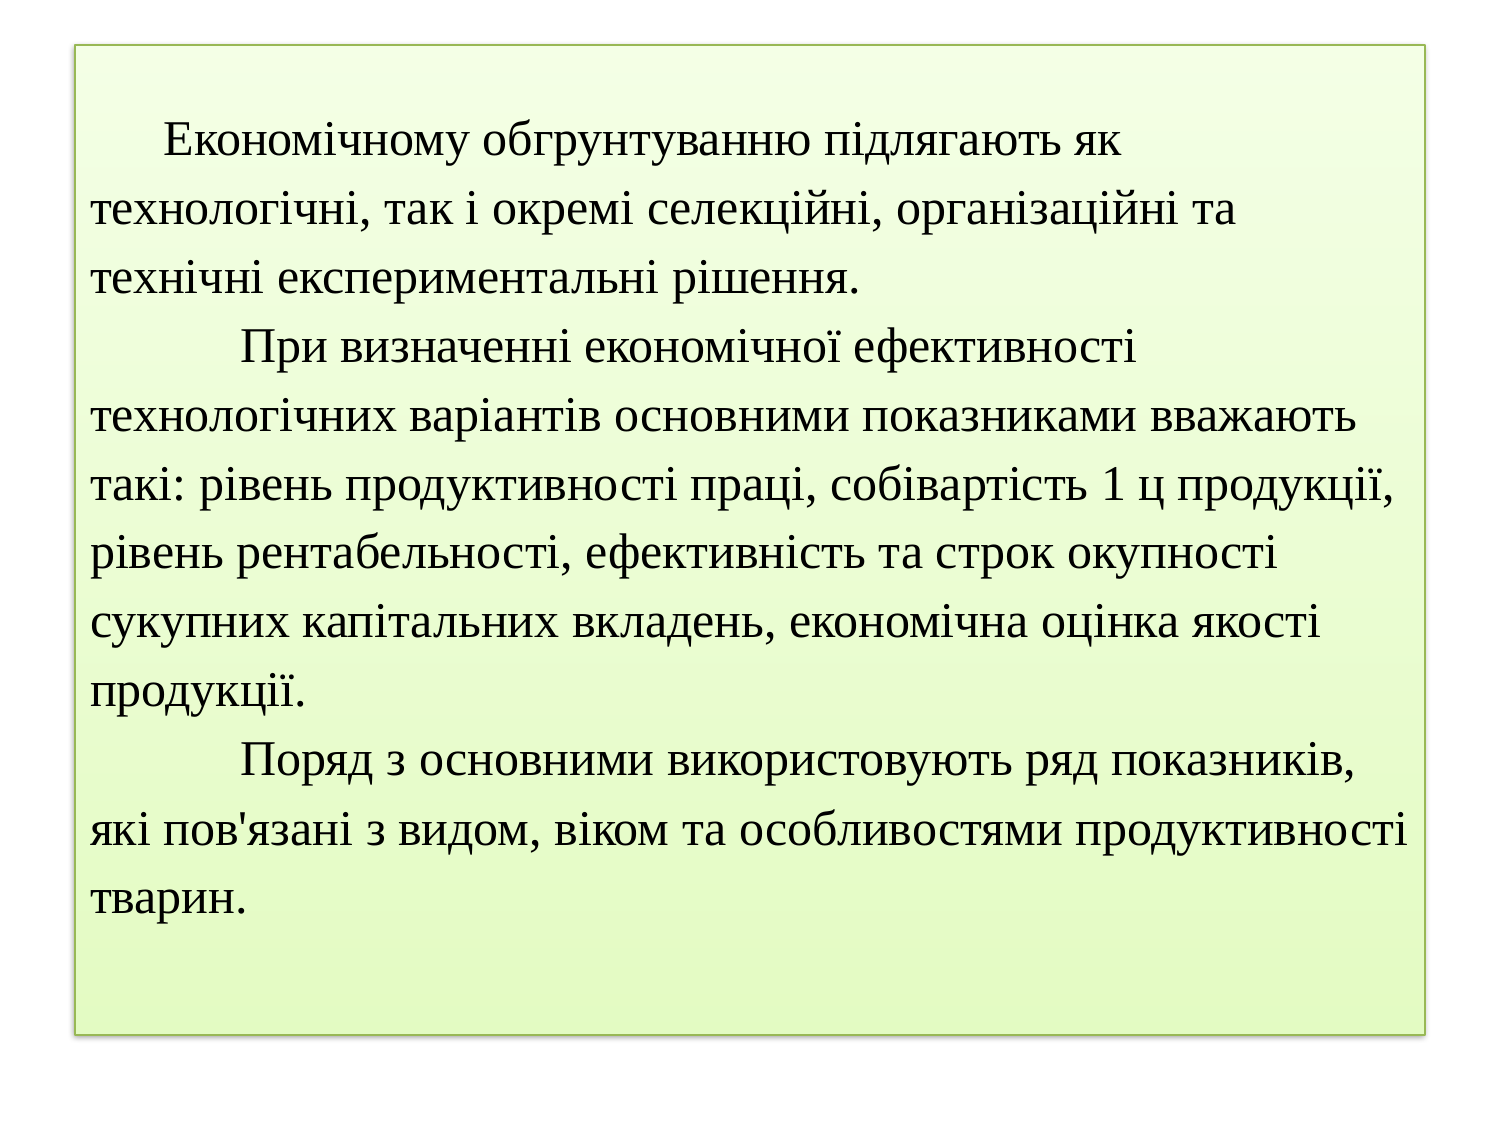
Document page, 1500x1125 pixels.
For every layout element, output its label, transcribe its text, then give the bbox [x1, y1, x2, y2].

title Економічному обгрунтуванню підлягають як технологічні, так і окремі селекційні, організаційні та технічні експериментальні рішення. При визначенні економічної ефективності технологічних варіантів основними показниками вважають такі: рівень продуктивності праці, собівартість 1 ц продукції, рівень рентабельності, ефективність та строк окупності сукупних капітальних вкладень, економічна оцінка якості продукції. Поряд з основними використовують ряд показників, які пов'язані з видом, віком та особливостями продуктивності тварин. [74, 44, 1426, 1036]
